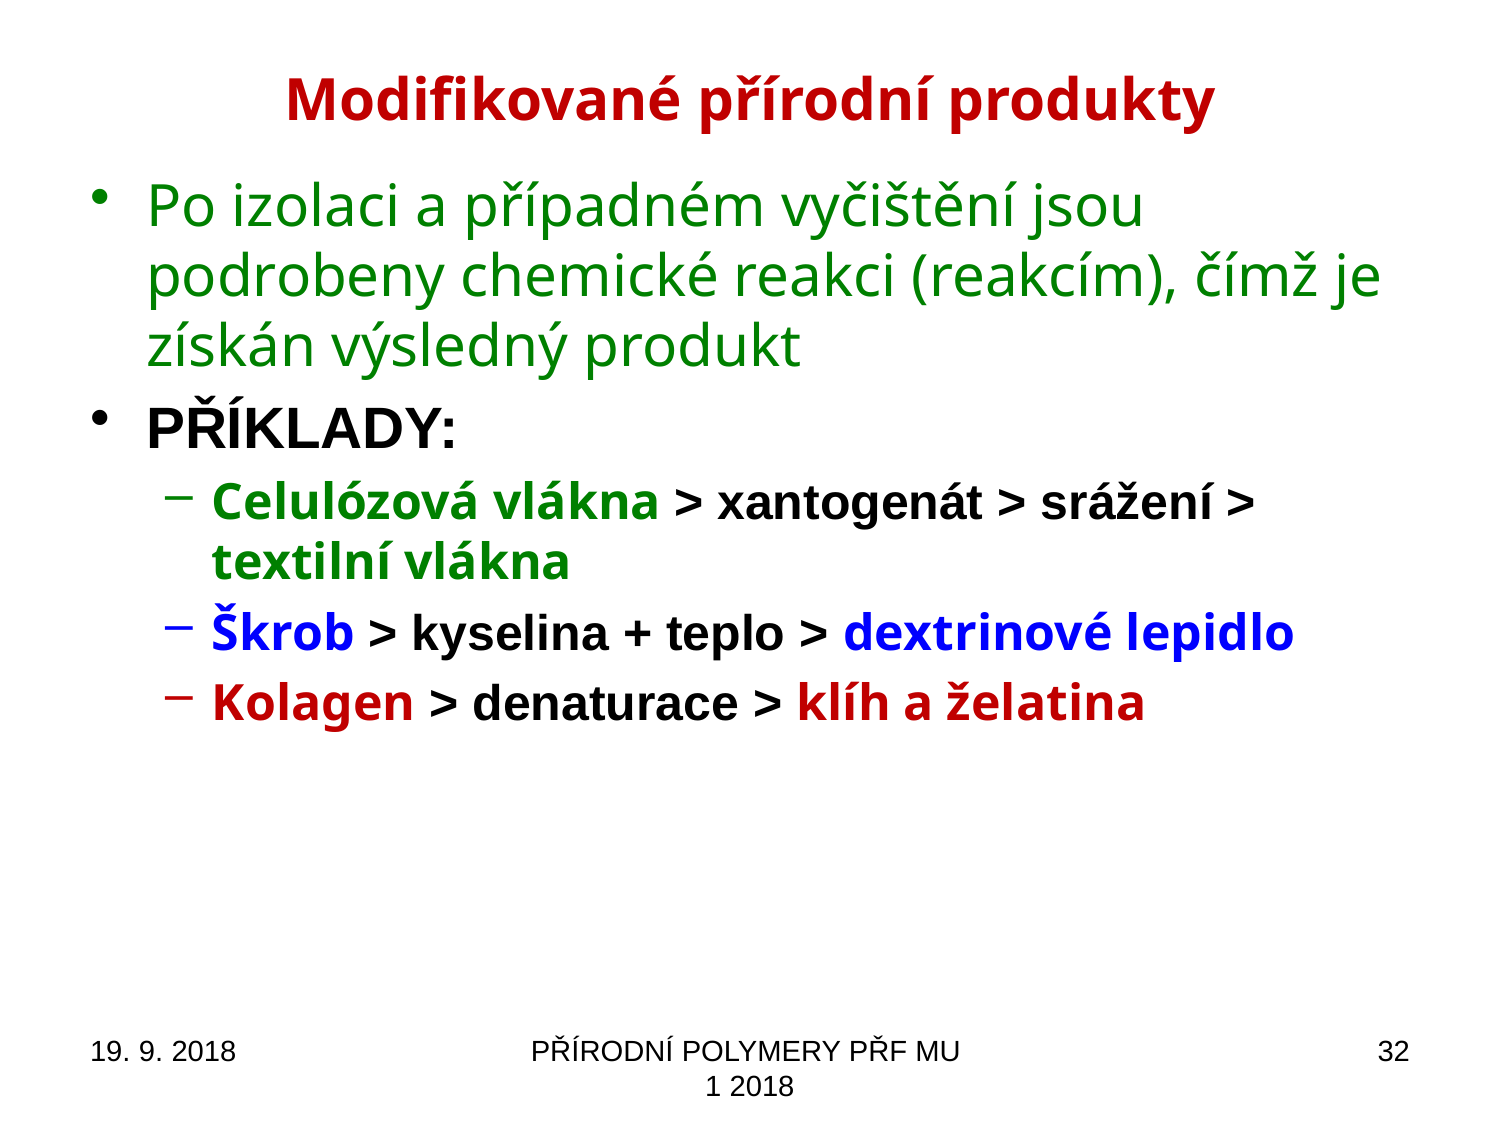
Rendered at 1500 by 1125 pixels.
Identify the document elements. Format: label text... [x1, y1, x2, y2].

slide_number 19. 9. 2018 [74, 1024, 426, 1103]
list Po izolaci a případném vyčištění jsou podrobeny chemické reakci (reakcím), čímž je získán výsledný produkt PŘÍKLADY: Celulózová vlákna > xantogenát > srážení > textilní vlákna Škrob > kyselina + teplo > dextrinové lepidlo Kolagen > denaturace > klíh a želatina [74, 160, 1426, 1006]
slide_number 32 [1074, 1024, 1426, 1103]
title Modifikované přírodní produkty [74, 44, 1426, 150]
footer PŘÍRODNÍ POLYMERY PŘF MU 1 2018 [512, 1024, 988, 1103]
